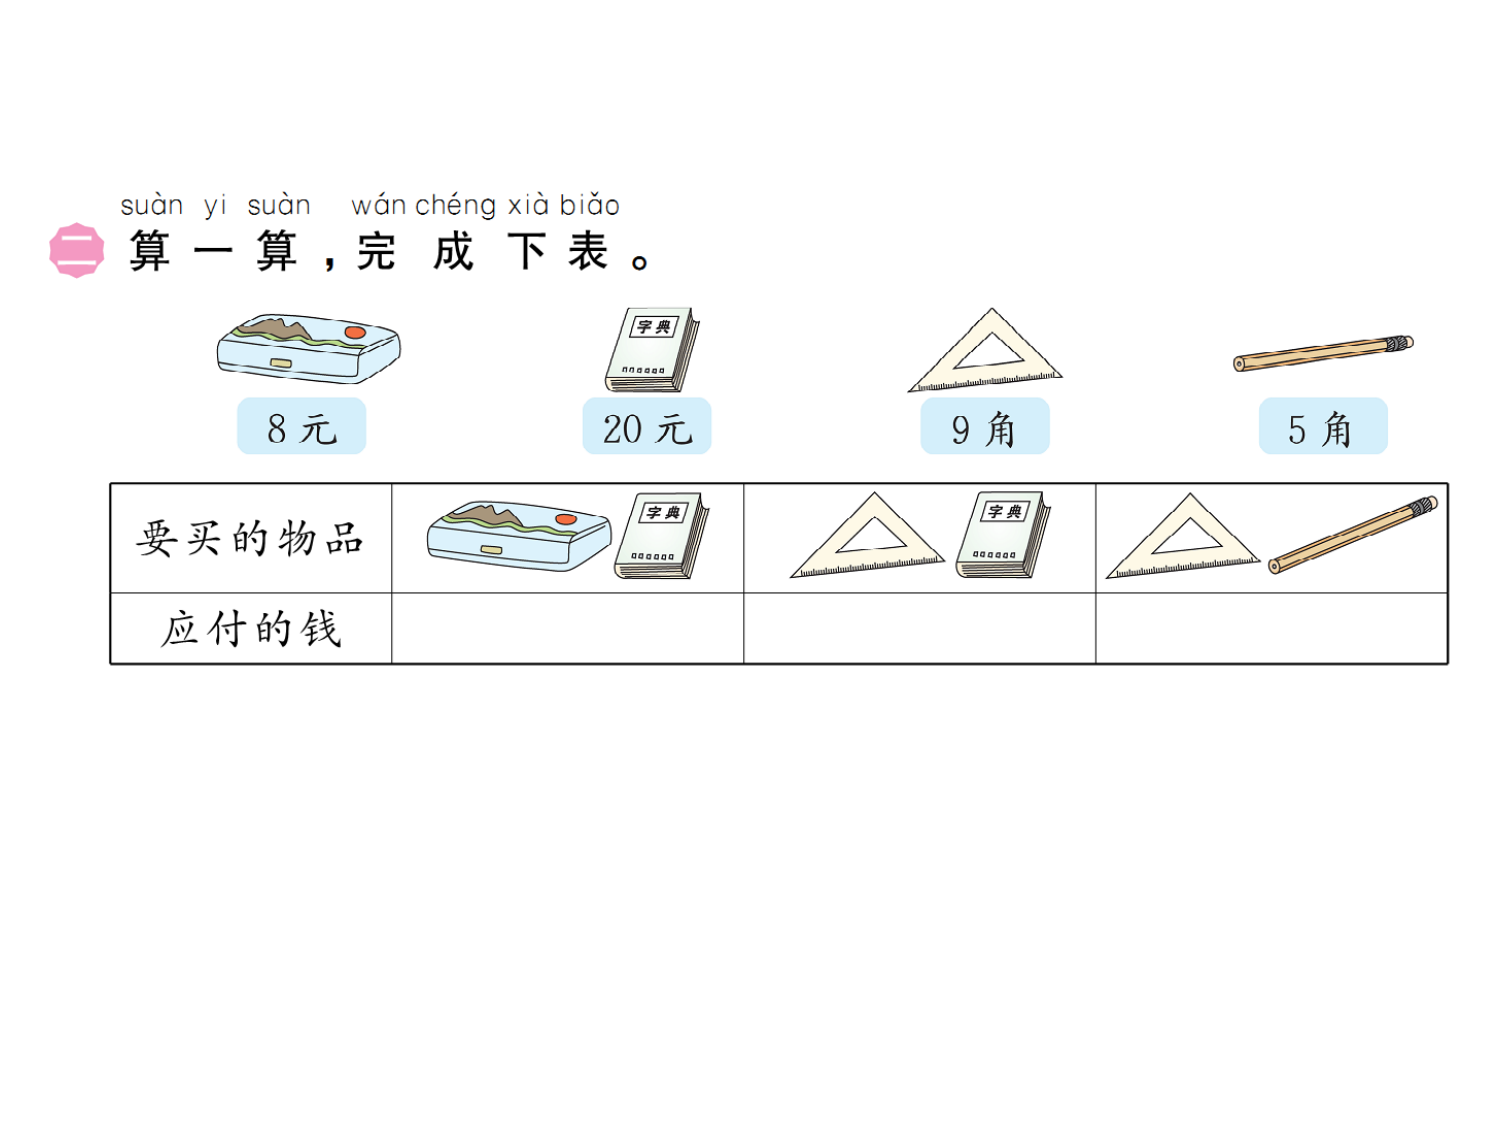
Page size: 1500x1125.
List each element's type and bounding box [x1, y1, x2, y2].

picture [41, 184, 1460, 676]
